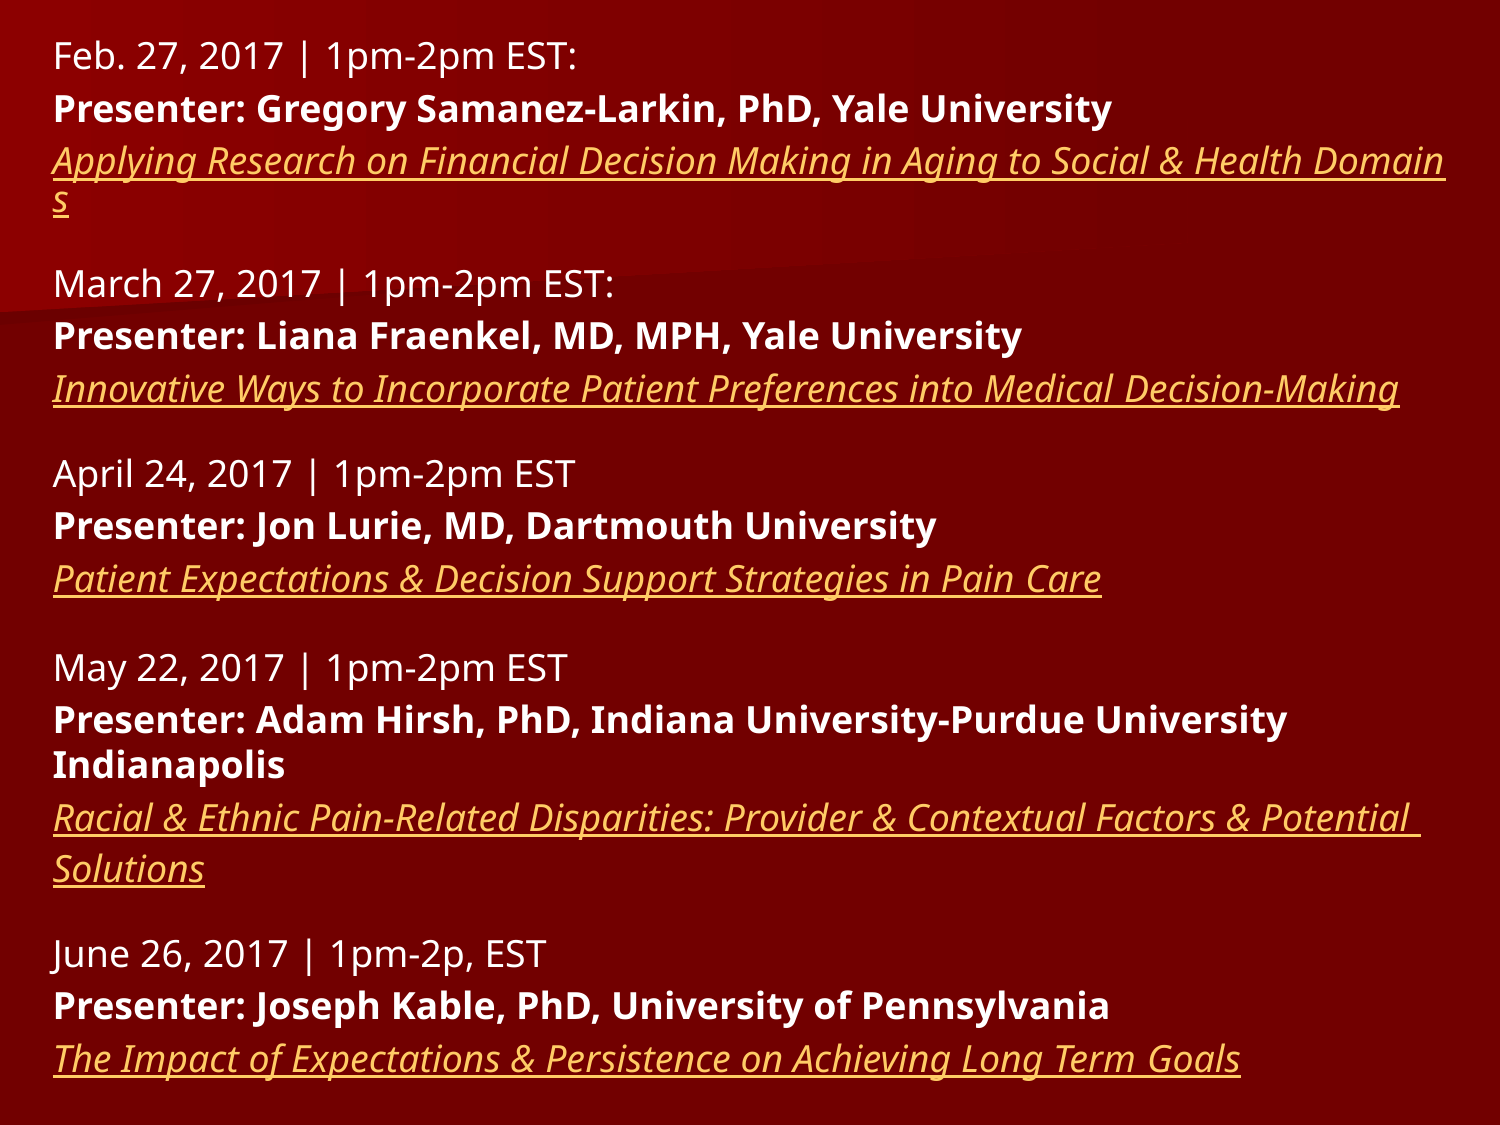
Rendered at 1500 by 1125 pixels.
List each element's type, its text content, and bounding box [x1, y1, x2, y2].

list Feb. 27, 2017 | 1pm-2pm EST: Presenter: Gregory Samanez-Larkin, PhD, Yale University Applying Research on Financial Decision Making in Aging to Social & Health Domains March 27, 2017 | 1pm-2pm EST: Presenter: Liana Fraenkel, MD, MPH, Yale University Innovative Ways to Incorporate Patient Preferences into Medical Decision-Making April 24, 2017 | 1pm-2pm EST Presenter: Jon Lurie, MD, Dartmouth University Patient Expectations & Decision Support Strategies in Pain Care May 22, 2017 | 1pm-2pm EST Presenter: Adam Hirsh, PhD, Indiana University-Purdue University Indianapolis Racial & Ethnic Pain-Related Disparities: Provider & Contextual Factors & Potential Solutions June 26, 2017 | 1pm-2p, EST Presenter: Joseph Kable, PhD, University of Pennsylvania The Impact of Expectations & Persistence on Achieving Long Term Goals [37, 24, 1463, 763]
